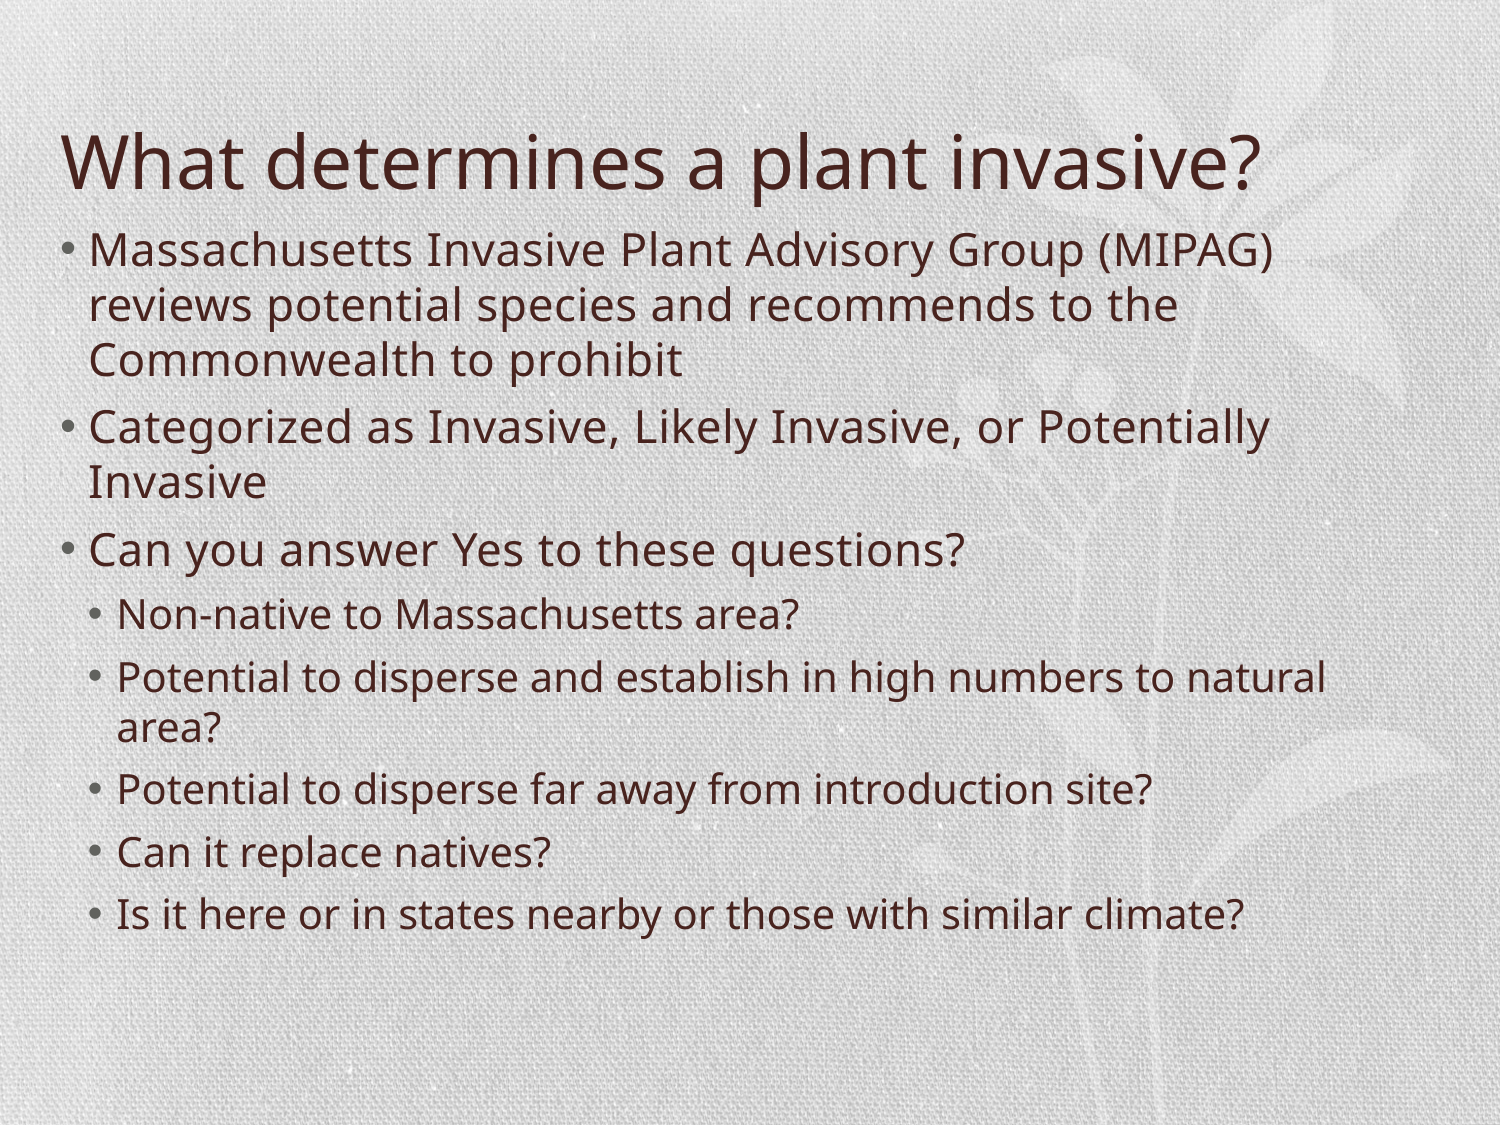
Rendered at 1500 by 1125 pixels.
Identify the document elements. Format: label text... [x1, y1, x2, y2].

list Massachusetts Invasive Plant Advisory Group (MIPAG) reviews potential species and recommends to the Commonwealth to prohibit Categorized as Invasive, Likely Invasive, or Potentially Invasive Can you answer Yes to these questions? Non-native to Massachusetts area? Potential to disperse and establish in high numbers to natural area? Potential to disperse far away from introduction site? Can it replace natives? Is it here or in states nearby or those with similar climate? [45, 213, 1455, 1023]
title What determines a plant invasive? [45, 37, 1455, 213]
